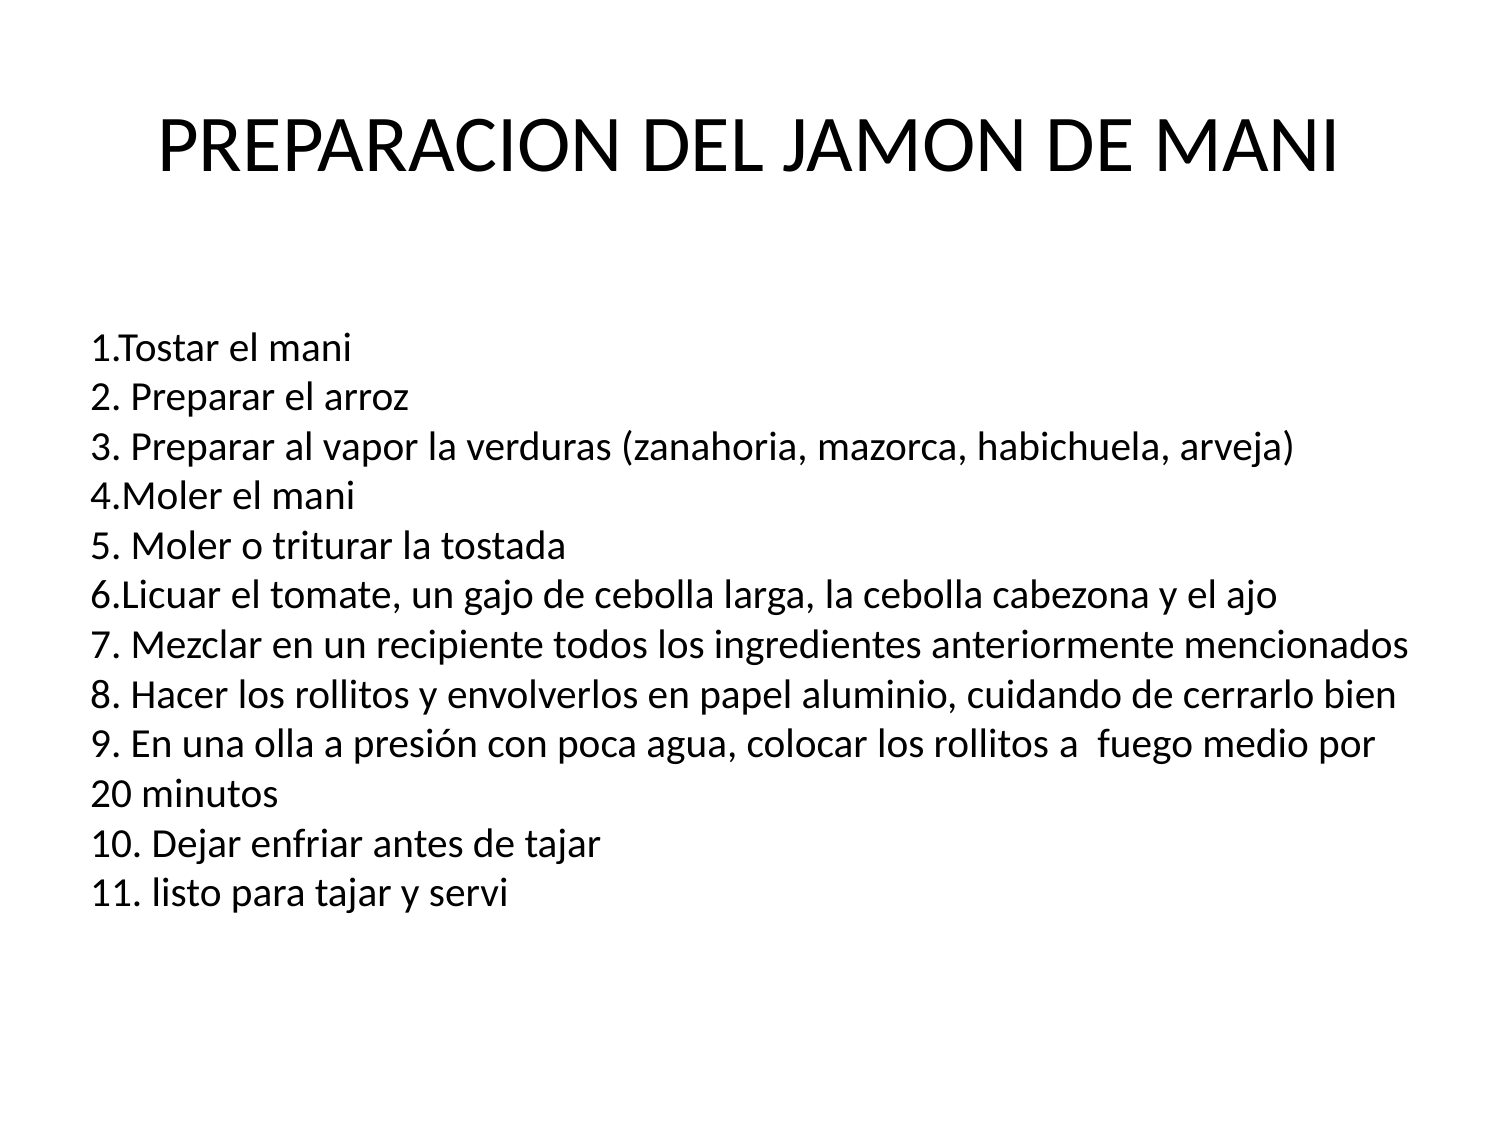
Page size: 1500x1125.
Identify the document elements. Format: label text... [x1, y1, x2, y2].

title PREPARACION DEL JAMON DE MANI [75, 45, 1425, 233]
list 1.Tostar el mani 2. Preparar el arroz 3. Preparar al vapor la verduras (zanahoria, mazorca, habichuela, arveja) 4.Moler el mani 5. Moler o triturar la tostada 6.Licuar el tomate, un gajo de cebolla larga, la cebolla cabezona y el ajo 7. Mezclar en un recipiente todos los ingredientes anteriormente mencionados 8. Hacer los rollitos y envolverlos en papel aluminio, cuidando de cerrarlo bien 9. En una olla a presión con poca agua, colocar los rollitos a fuego medio por 20 minutos 10. Dejar enfriar antes de tajar 11. listo para tajar y servi [75, 262, 1425, 1005]
